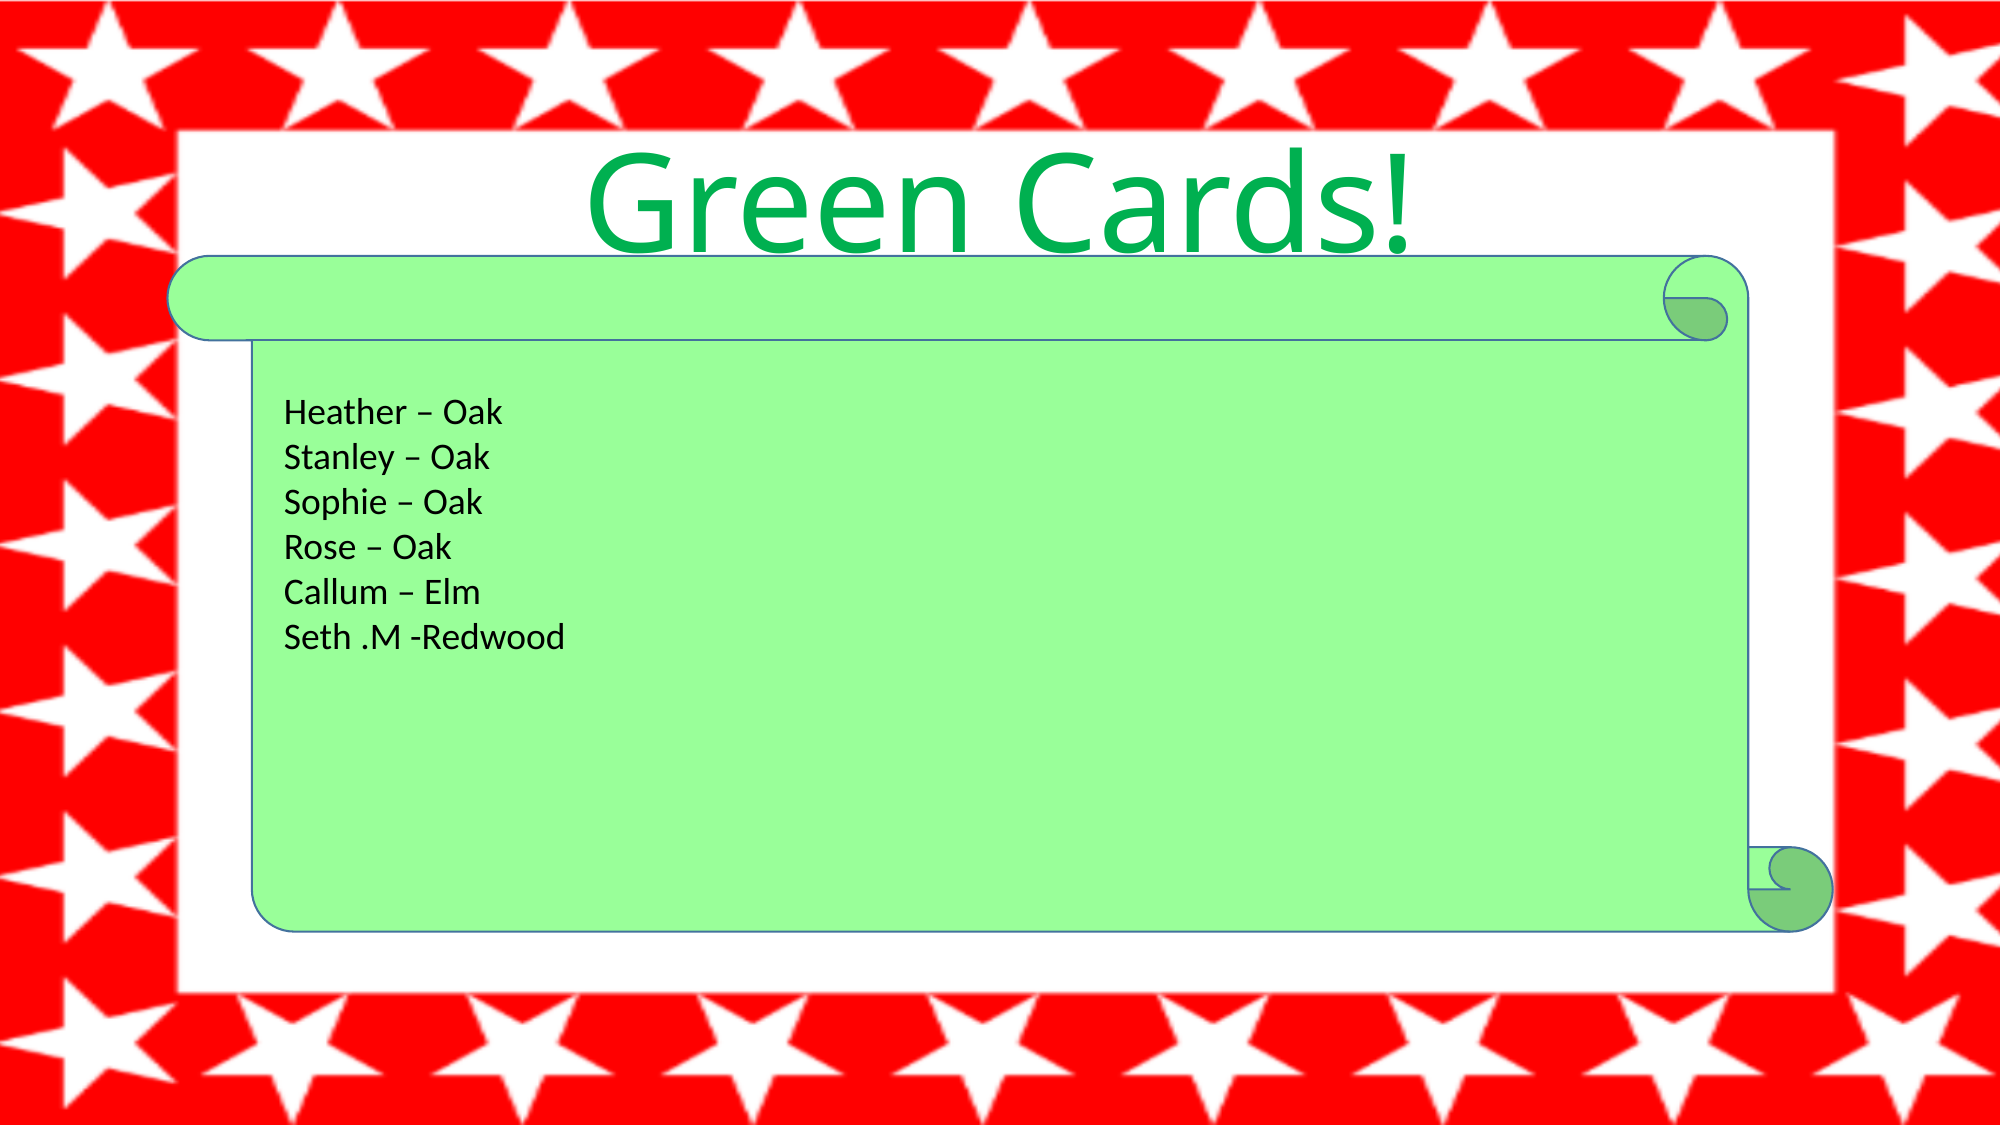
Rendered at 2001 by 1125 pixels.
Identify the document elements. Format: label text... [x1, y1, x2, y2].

text_box Heather – Oak Stanley – Oak Sophie – Oak Rose – Oak Callum – Elm Seth .M -Redwood [269, 379, 437, 665]
picture [0, 0, 2000, 1125]
text_box [1563, 254, 1834, 933]
text_box [166, 254, 437, 933]
